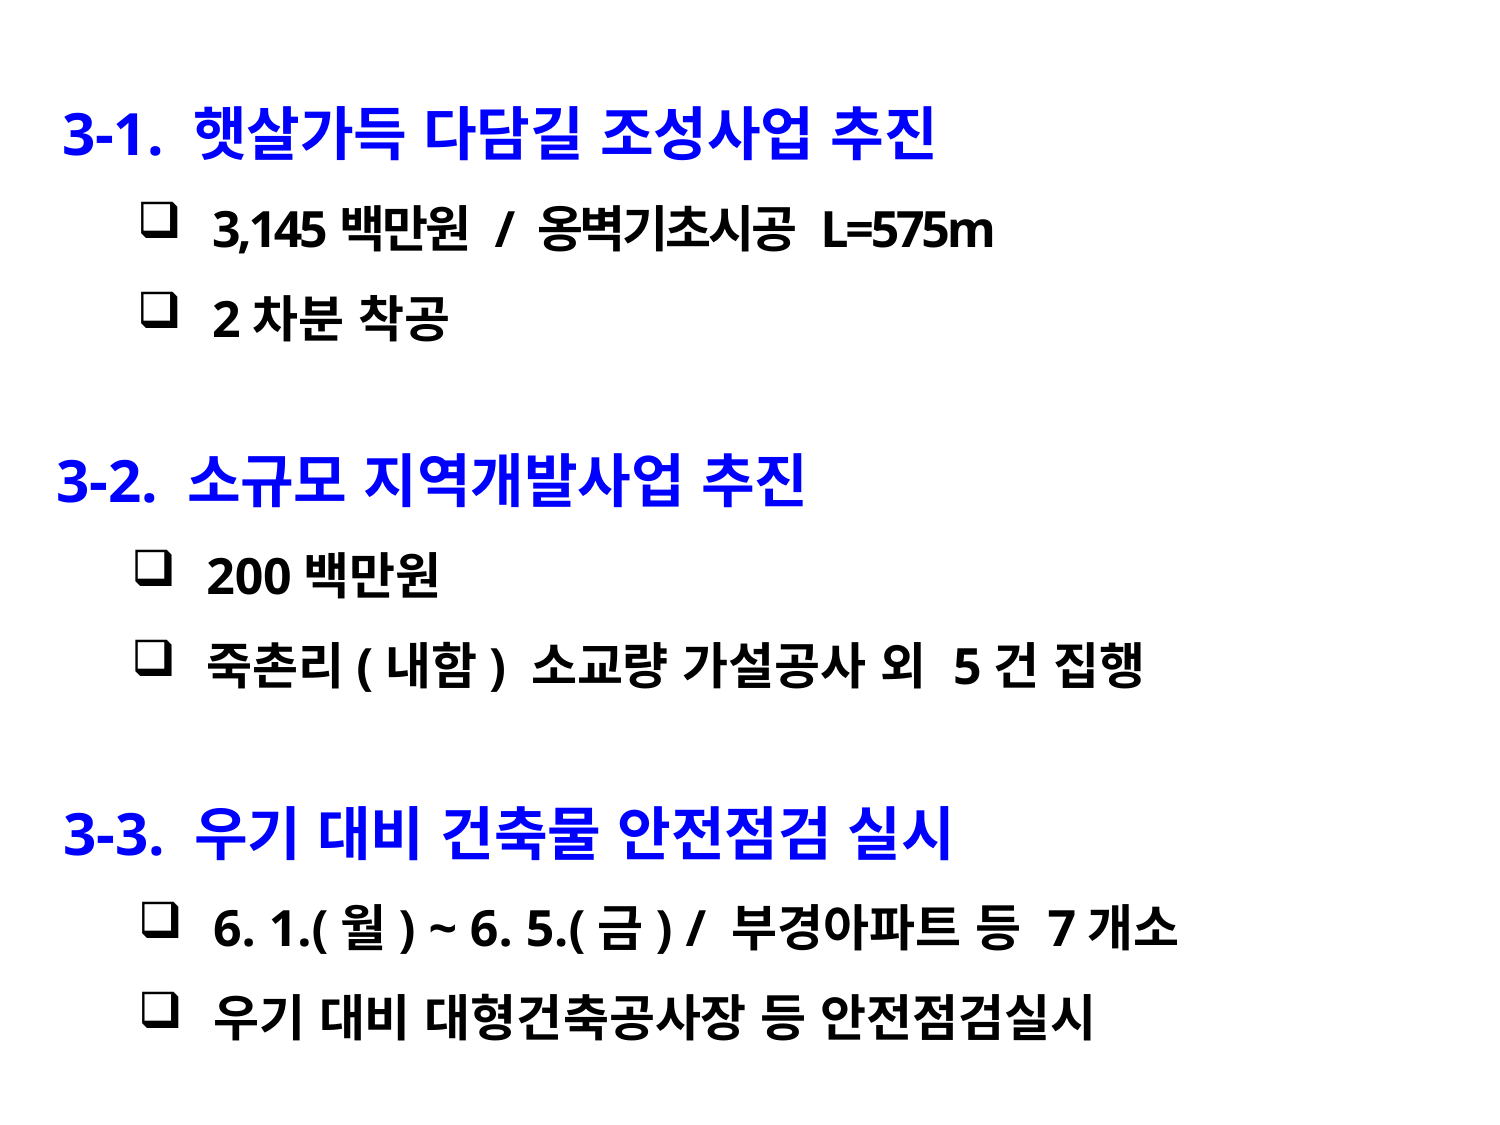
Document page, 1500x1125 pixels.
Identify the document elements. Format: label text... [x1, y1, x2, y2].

text_box 3-1. 햇살가득 다담길 조성사업 추진 3,145백만원 / 옹벽기초시공 L=575m 2차분 착공 [47, 54, 1500, 303]
text_box 3-2. 소규모 지역개발사업 추진 200백만원 죽촌리(내함) 소교량 가설공사 외 5건 집행 [41, 401, 1482, 705]
text_box 3-3. 우기 대비 건축물 안전점검 실시 6. 1.(월) ~ 6. 5.(금) / 부경아파트 등 7개소 우기 대비 대형건축공사장 등 안전점검실시 [47, 754, 1478, 1047]
